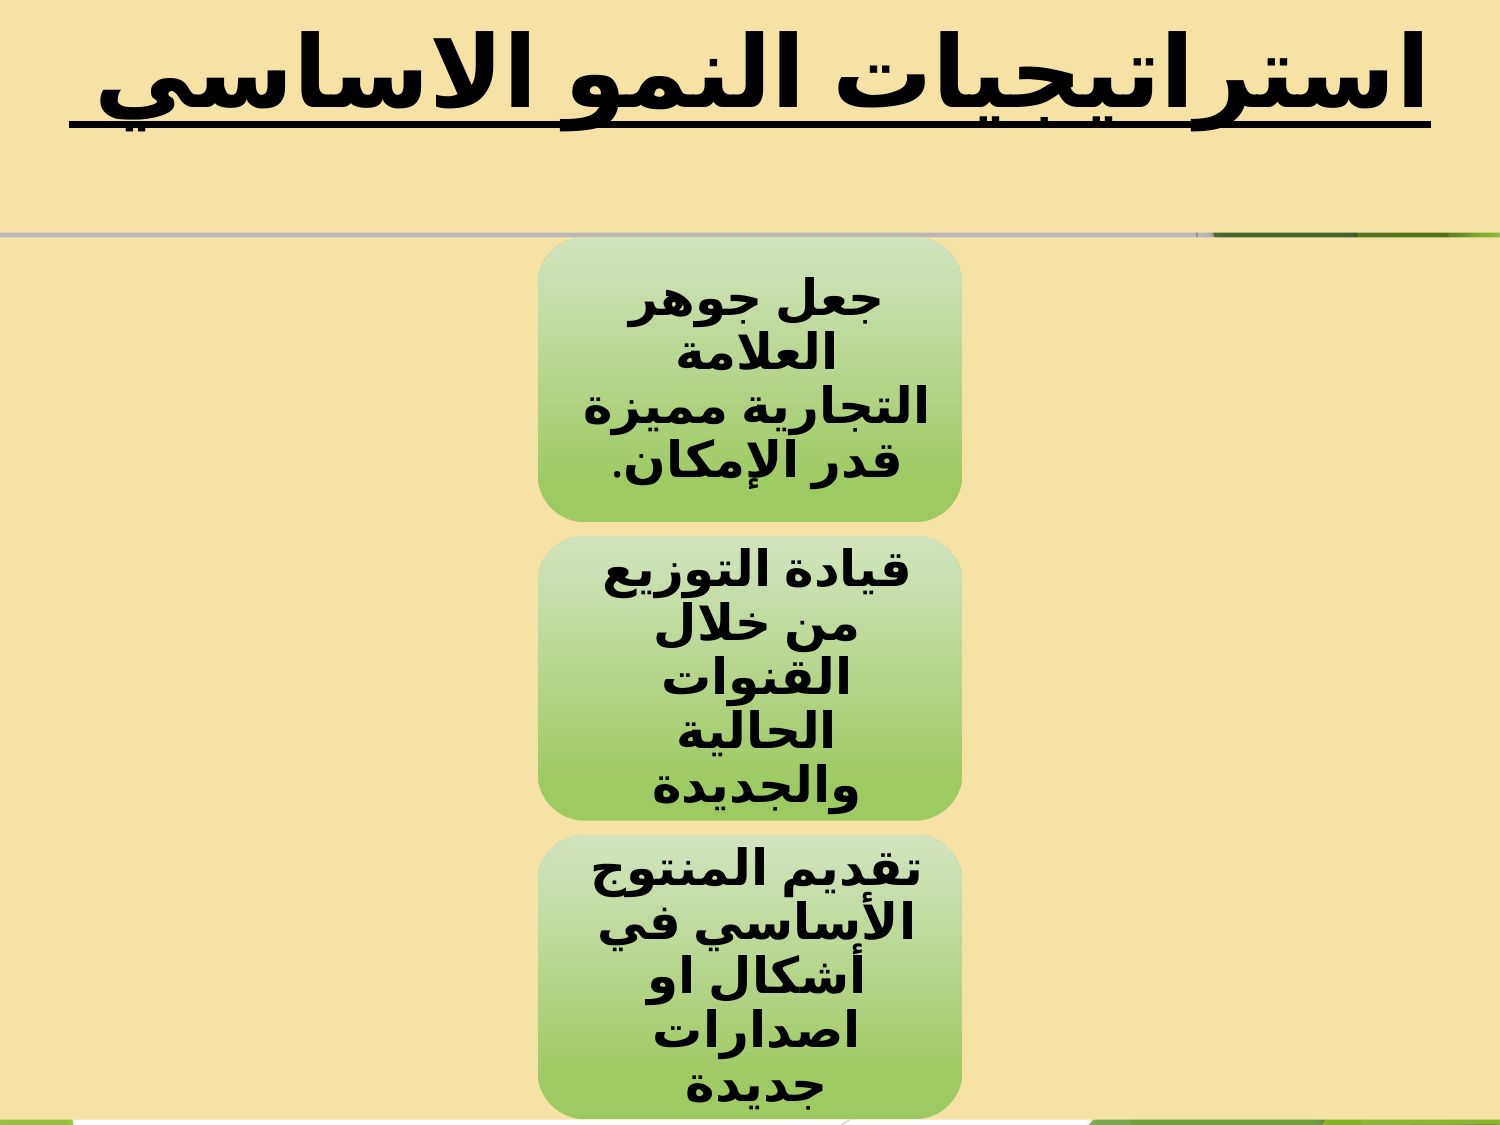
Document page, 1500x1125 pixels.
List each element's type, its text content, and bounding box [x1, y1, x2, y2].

title استراتيجيات النمو الاساسي [0, 0, 1500, 234]
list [0, 236, 1500, 1121]
